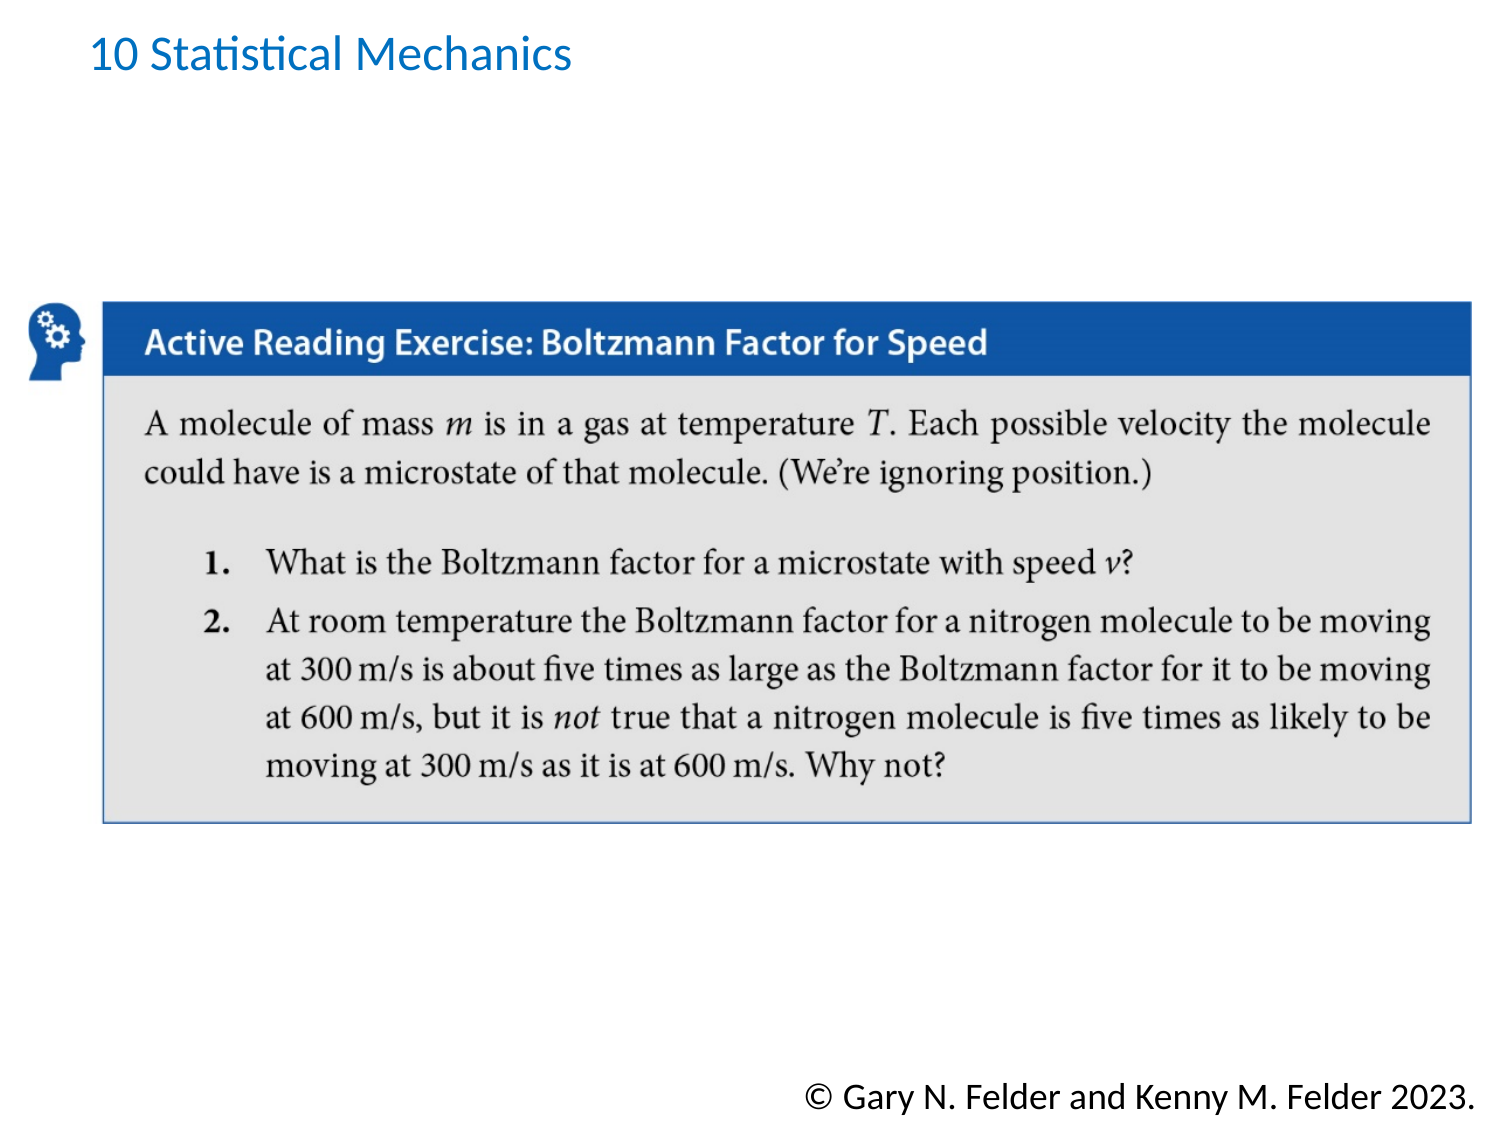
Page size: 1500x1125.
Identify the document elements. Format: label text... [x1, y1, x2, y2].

text_box © Gary N. Felder and Kenny M. Felder 2023. [786, 1064, 1500, 1124]
picture [28, 301, 1472, 824]
text_box 10 Statistical Mechanics [73, 13, 1085, 89]
